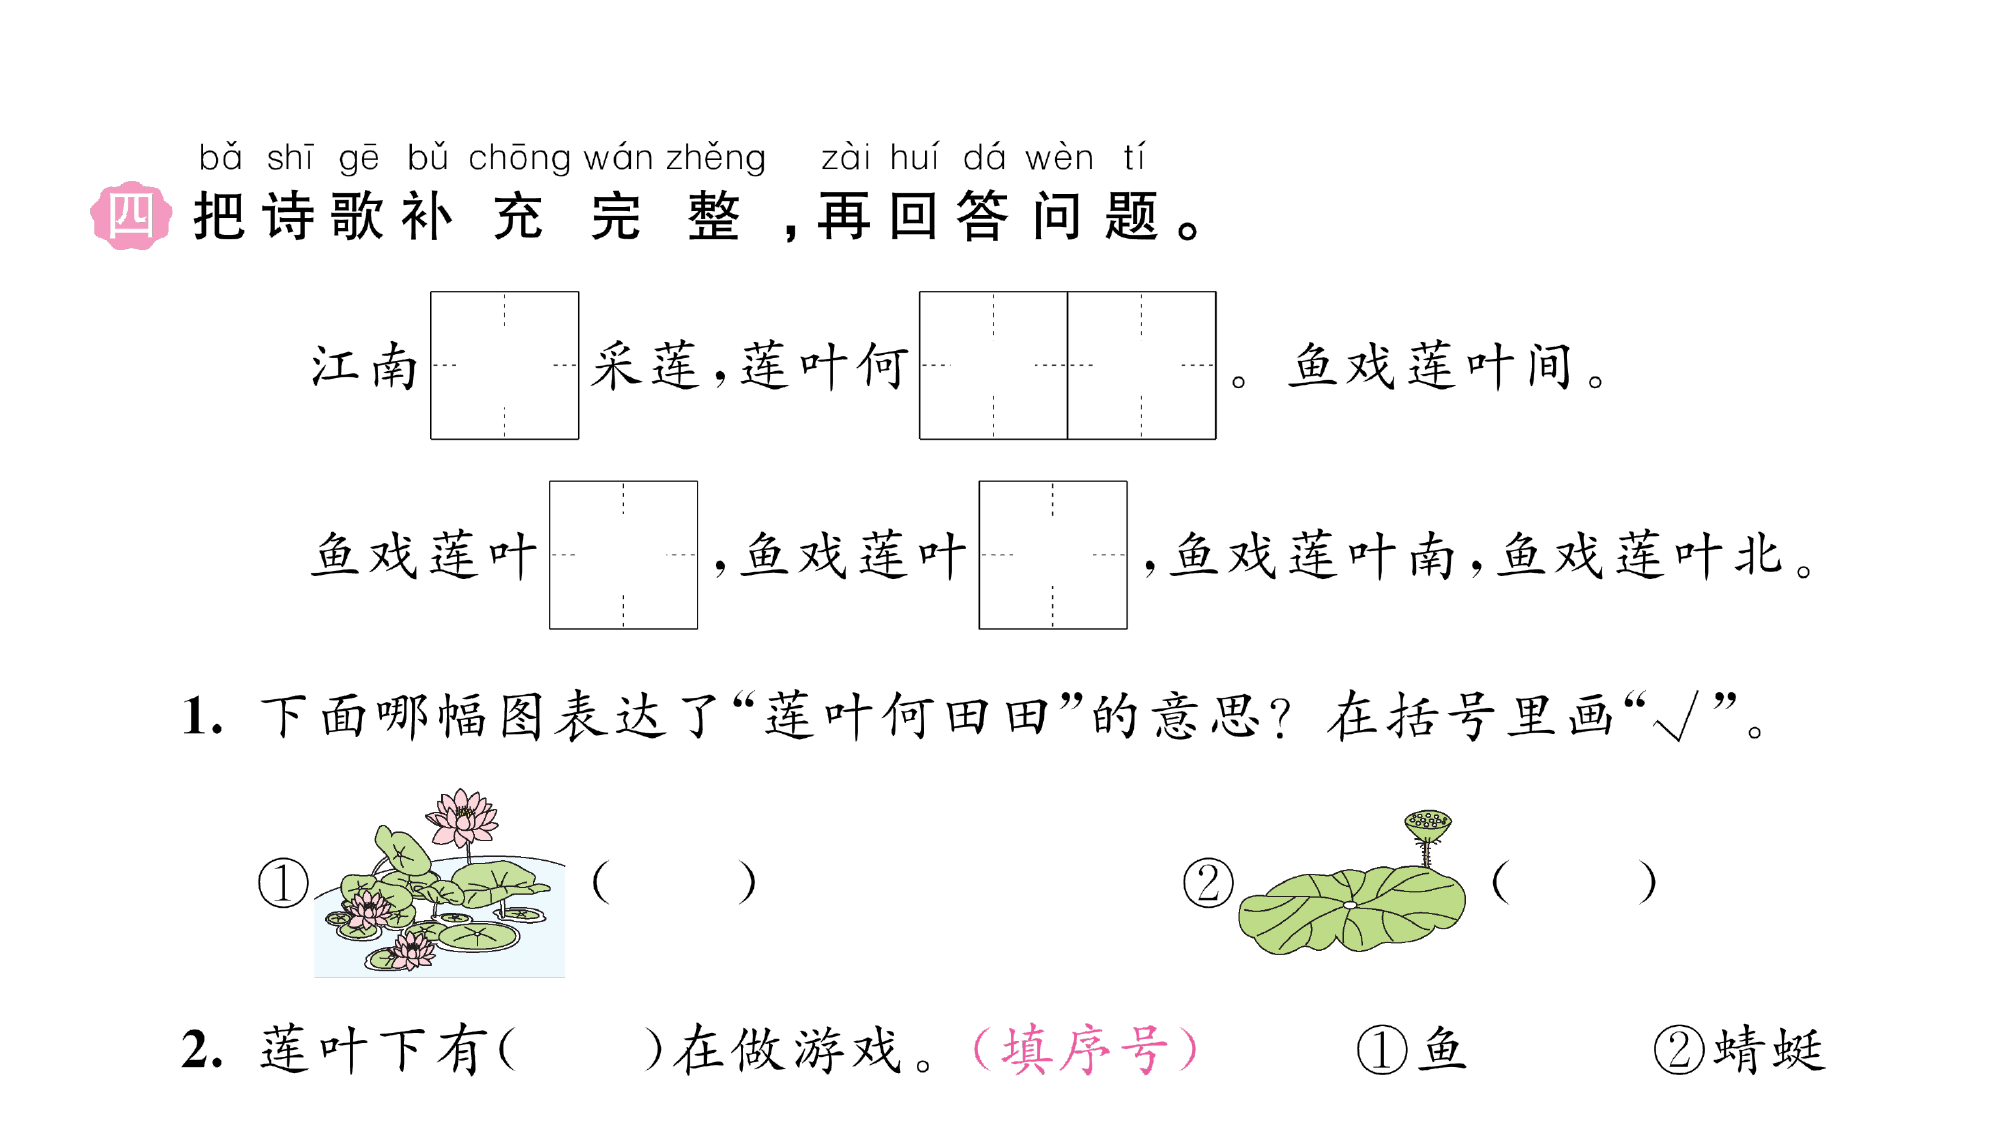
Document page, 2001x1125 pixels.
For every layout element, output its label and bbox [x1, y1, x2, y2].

picture [88, 118, 1979, 654]
picture [179, 668, 1847, 1094]
